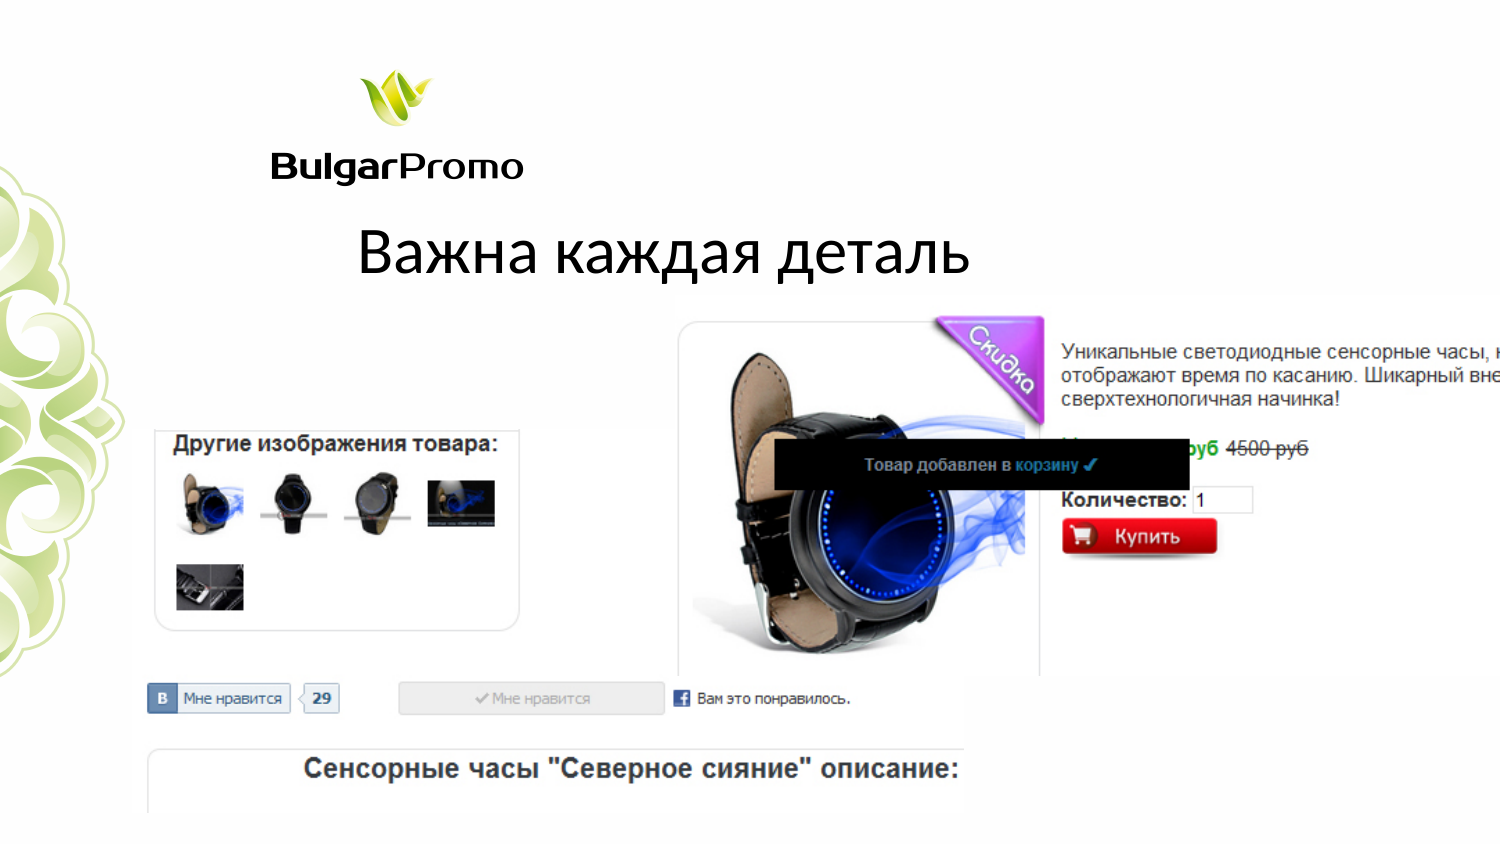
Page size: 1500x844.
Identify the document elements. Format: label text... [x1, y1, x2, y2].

picture [0, 0, 1500, 844]
text_box Важна каждая деталь [342, 199, 1095, 295]
